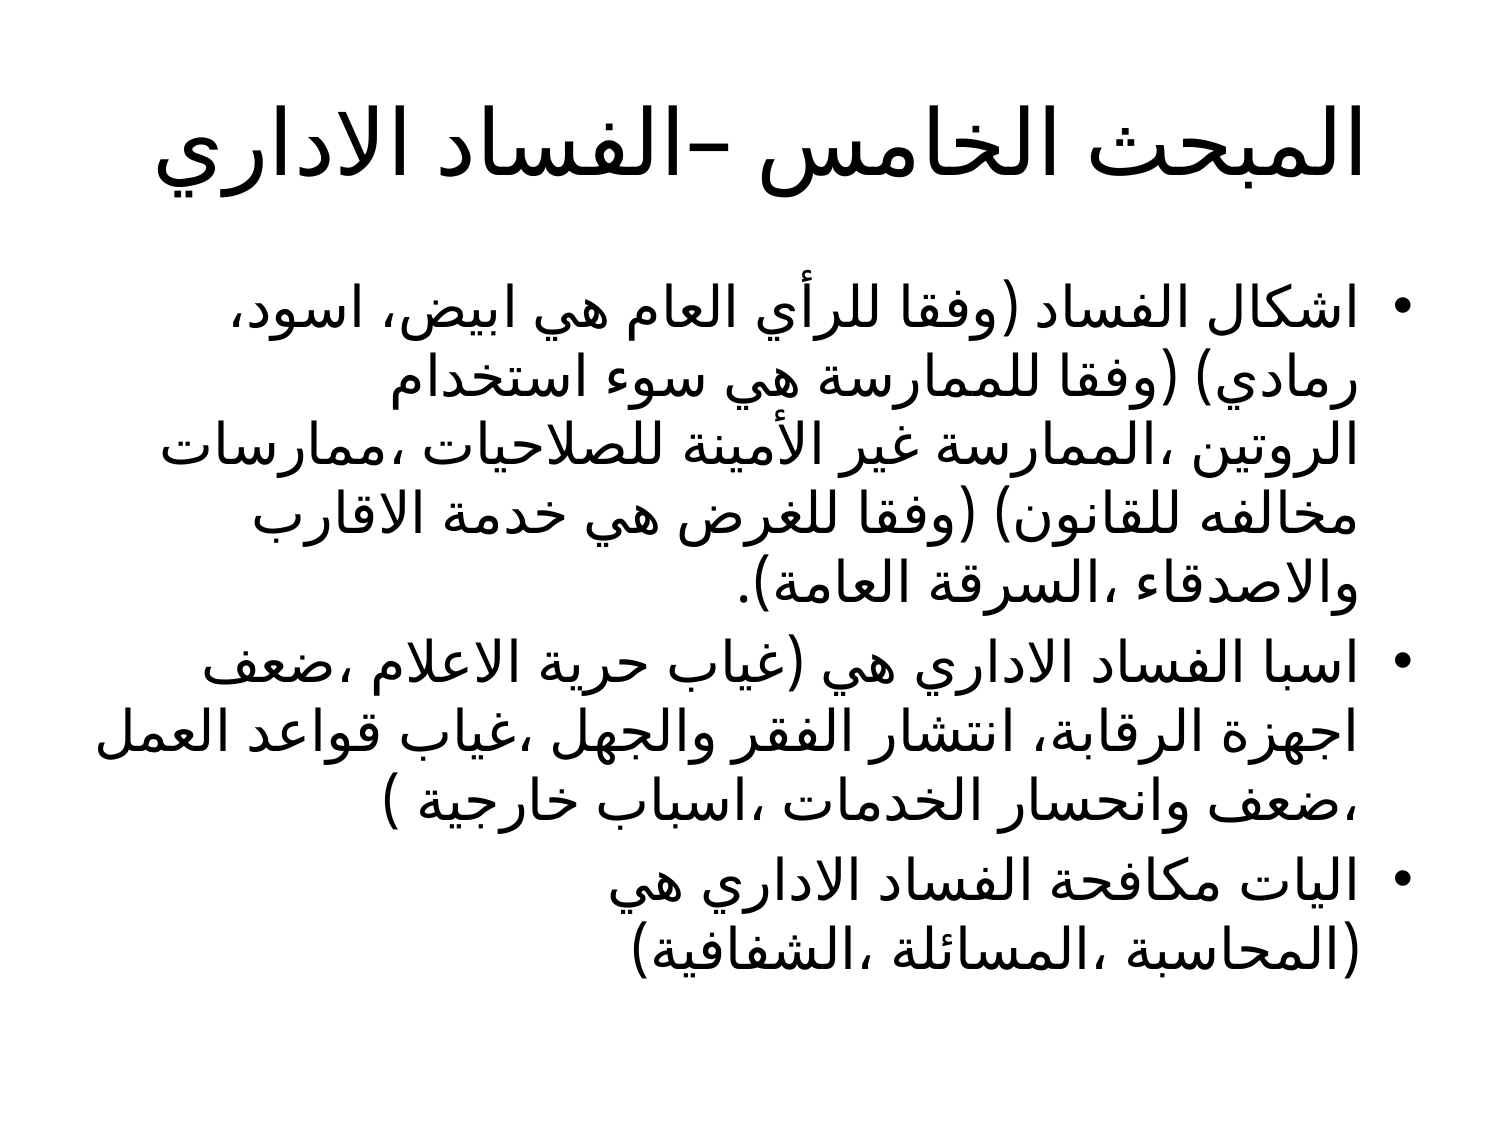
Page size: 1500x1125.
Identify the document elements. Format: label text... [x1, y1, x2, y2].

title المبحث الخامس –الفساد الاداري [75, 45, 1425, 233]
list اشكال الفساد (وفقا للرأي العام هي ابيض، اسود، رمادي) (وفقا للممارسة هي سوء استخدام الروتين ،الممارسة غير الأمينة للصلاحيات ،ممارسات مخالفه للقانون) (وفقا للغرض هي خدمة الاقارب والاصدقاء ،السرقة العامة). اسبا الفساد الاداري هي (غياب حرية الاعلام ،ضعف اجهزة الرقابة، انتشار الفقر والجهل ،غياب قواعد العمل ،ضعف وانحسار الخدمات ،اسباب خارجية ) اليات مكافحة الفساد الاداري هي (المحاسبة ،المسائلة ،الشفافية) [75, 262, 1425, 1005]
